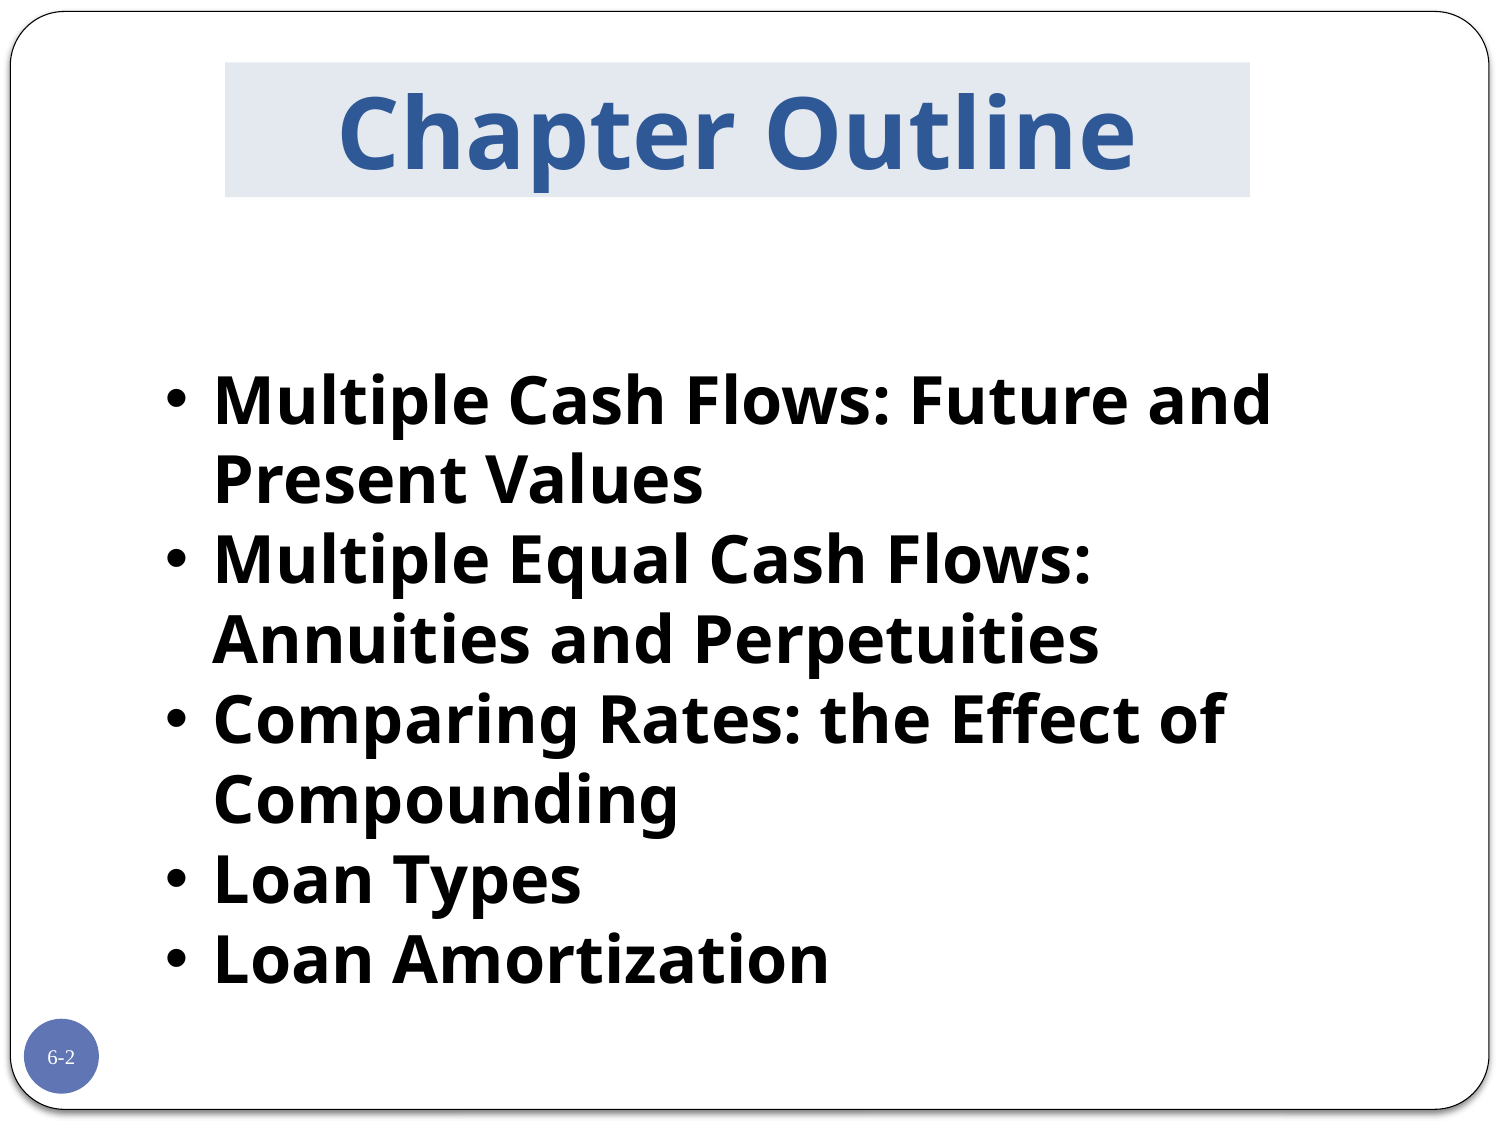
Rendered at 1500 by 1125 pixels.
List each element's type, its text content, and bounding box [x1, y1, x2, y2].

text_box Chapter Outline [225, 62, 1250, 198]
text_box Multiple Cash Flows: Future and Present Values Multiple Equal Cash Flows: Annuities and Perpetuities Comparing Rates: the Effect of Compounding Loan Types Loan Amortization [150, 350, 1325, 1055]
slide_number 6-2 [23, 1018, 99, 1094]
